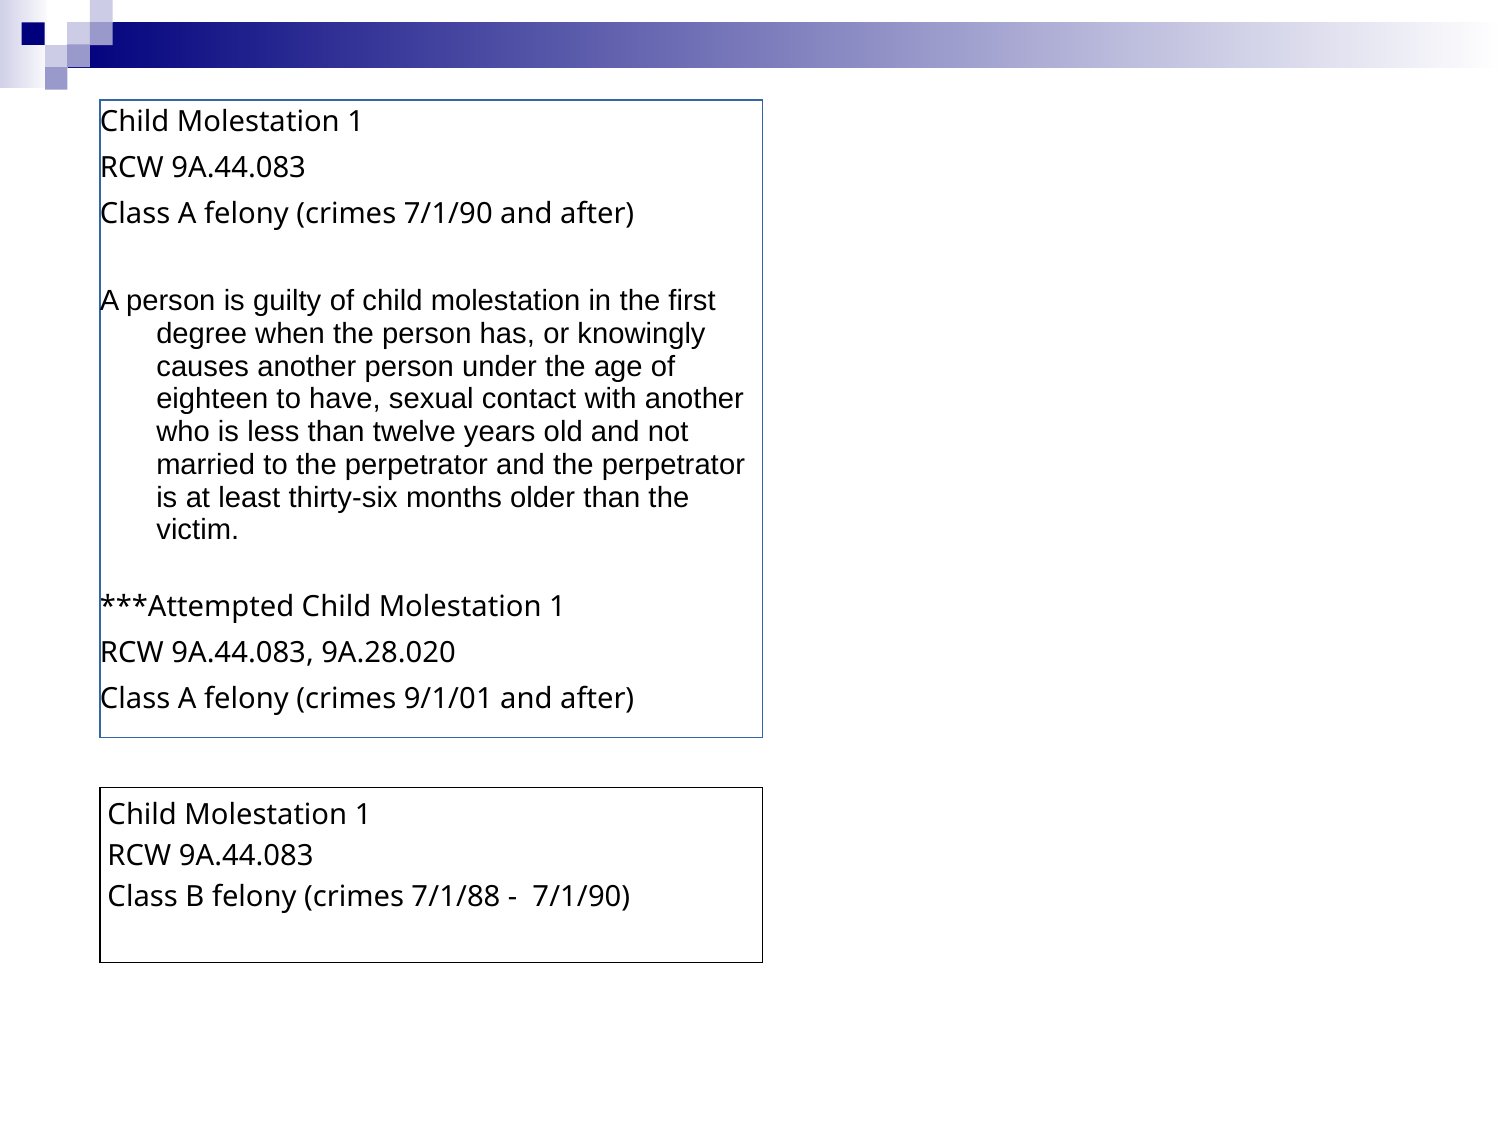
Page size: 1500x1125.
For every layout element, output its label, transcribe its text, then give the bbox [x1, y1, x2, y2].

list Child Molestation 1 RCW 9A.44.083 Class A felony (crimes 7/1/90 and after) A person is guilty of child molestation in the first degree when the person has, or knowingly causes another person under the age of eighteen to have, sexual contact with another who is less than twelve years old and not married to the perpetrator and the perpetrator is at least thirty-six months older than the victim. ***Attempted Child Molestation 1 RCW 9A.44.083, 9A.28.020 Class A felony (crimes 9/1/01 and after) [99, 99, 763, 738]
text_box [99, 787, 763, 963]
